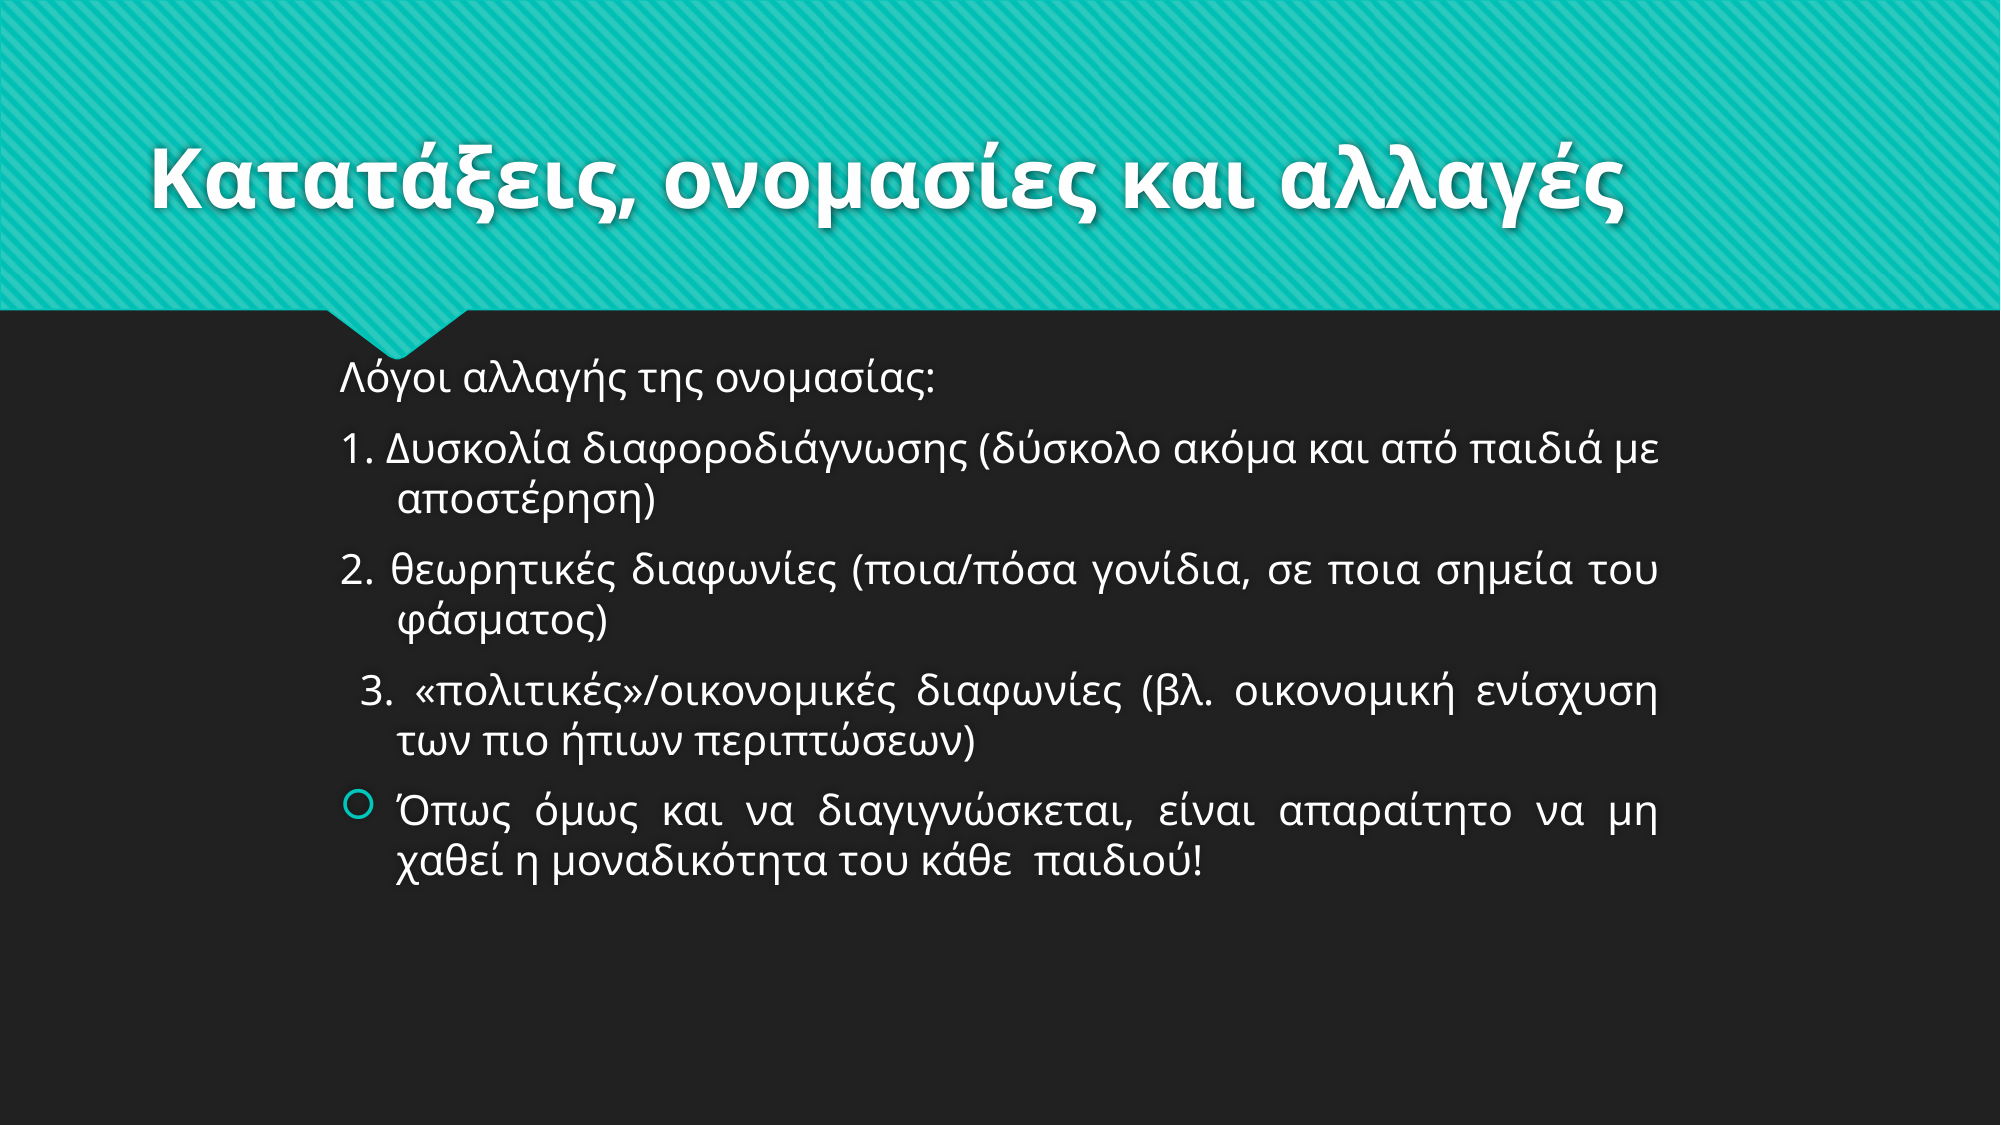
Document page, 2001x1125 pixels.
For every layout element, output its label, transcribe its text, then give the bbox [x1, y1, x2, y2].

title Κατατάξεις, ονομασίες και αλλαγές [132, 73, 1868, 233]
list Λόγοι αλλαγής της ονομασίας: 1. Δυσκολία διαφοροδιάγνωσης (δύσκολο ακόμα και από παιδιά με αποστέρηση) 2. θεωρητικές διαφωνίες (ποια/πόσα γονίδια, σε ποια σημεία του φάσματος) 3. «πολιτικές»/οικονομικές διαφωνίες (βλ. οικονομική ενίσχυση των πιο ήπιων περιπτώσεων) Όπως όμως και να διαγιγνώσκεται, είναι απαραίτητο να μη χαθεί η μοναδικότητα του κάθε παιδιού! [324, 290, 1675, 1010]
